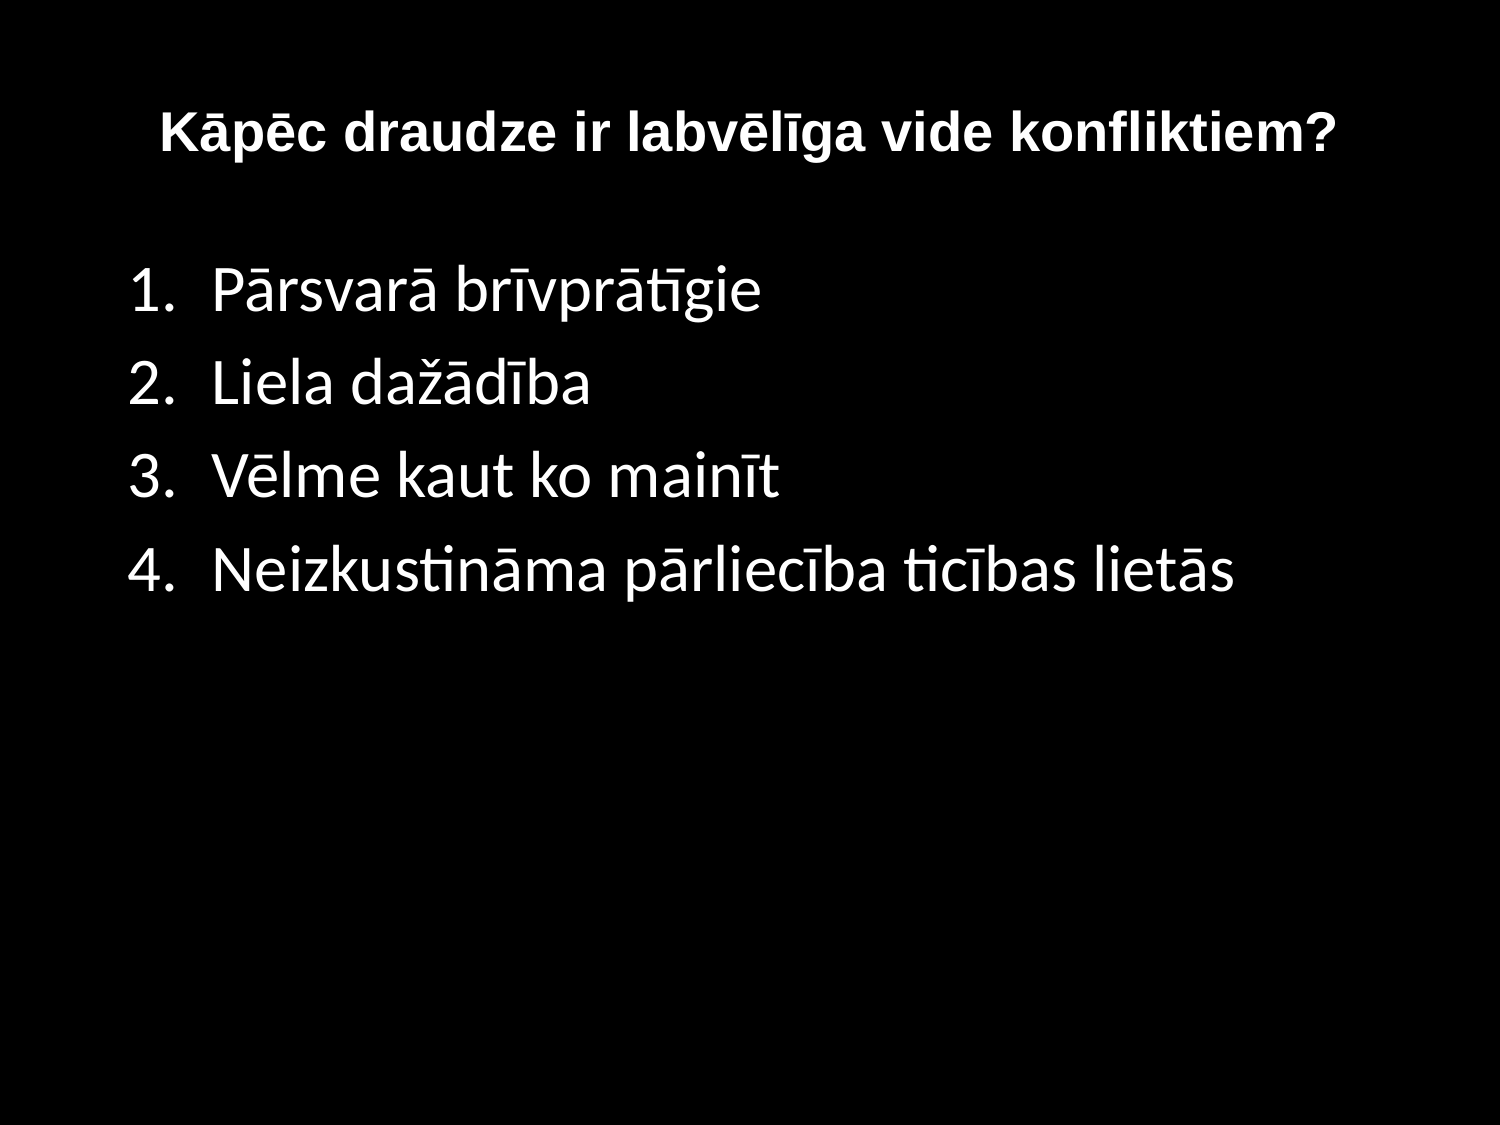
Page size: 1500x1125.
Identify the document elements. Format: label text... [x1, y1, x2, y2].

subtitle Pārsvarā brīvprātīgie Liela dažādība Vēlme kaut ko mainīt Neizkustināma pārliecība ticības lietās [112, 236, 1388, 1034]
title Kāpēc draudze ir labvēlīga vide konfliktiem? [112, 57, 1388, 201]
